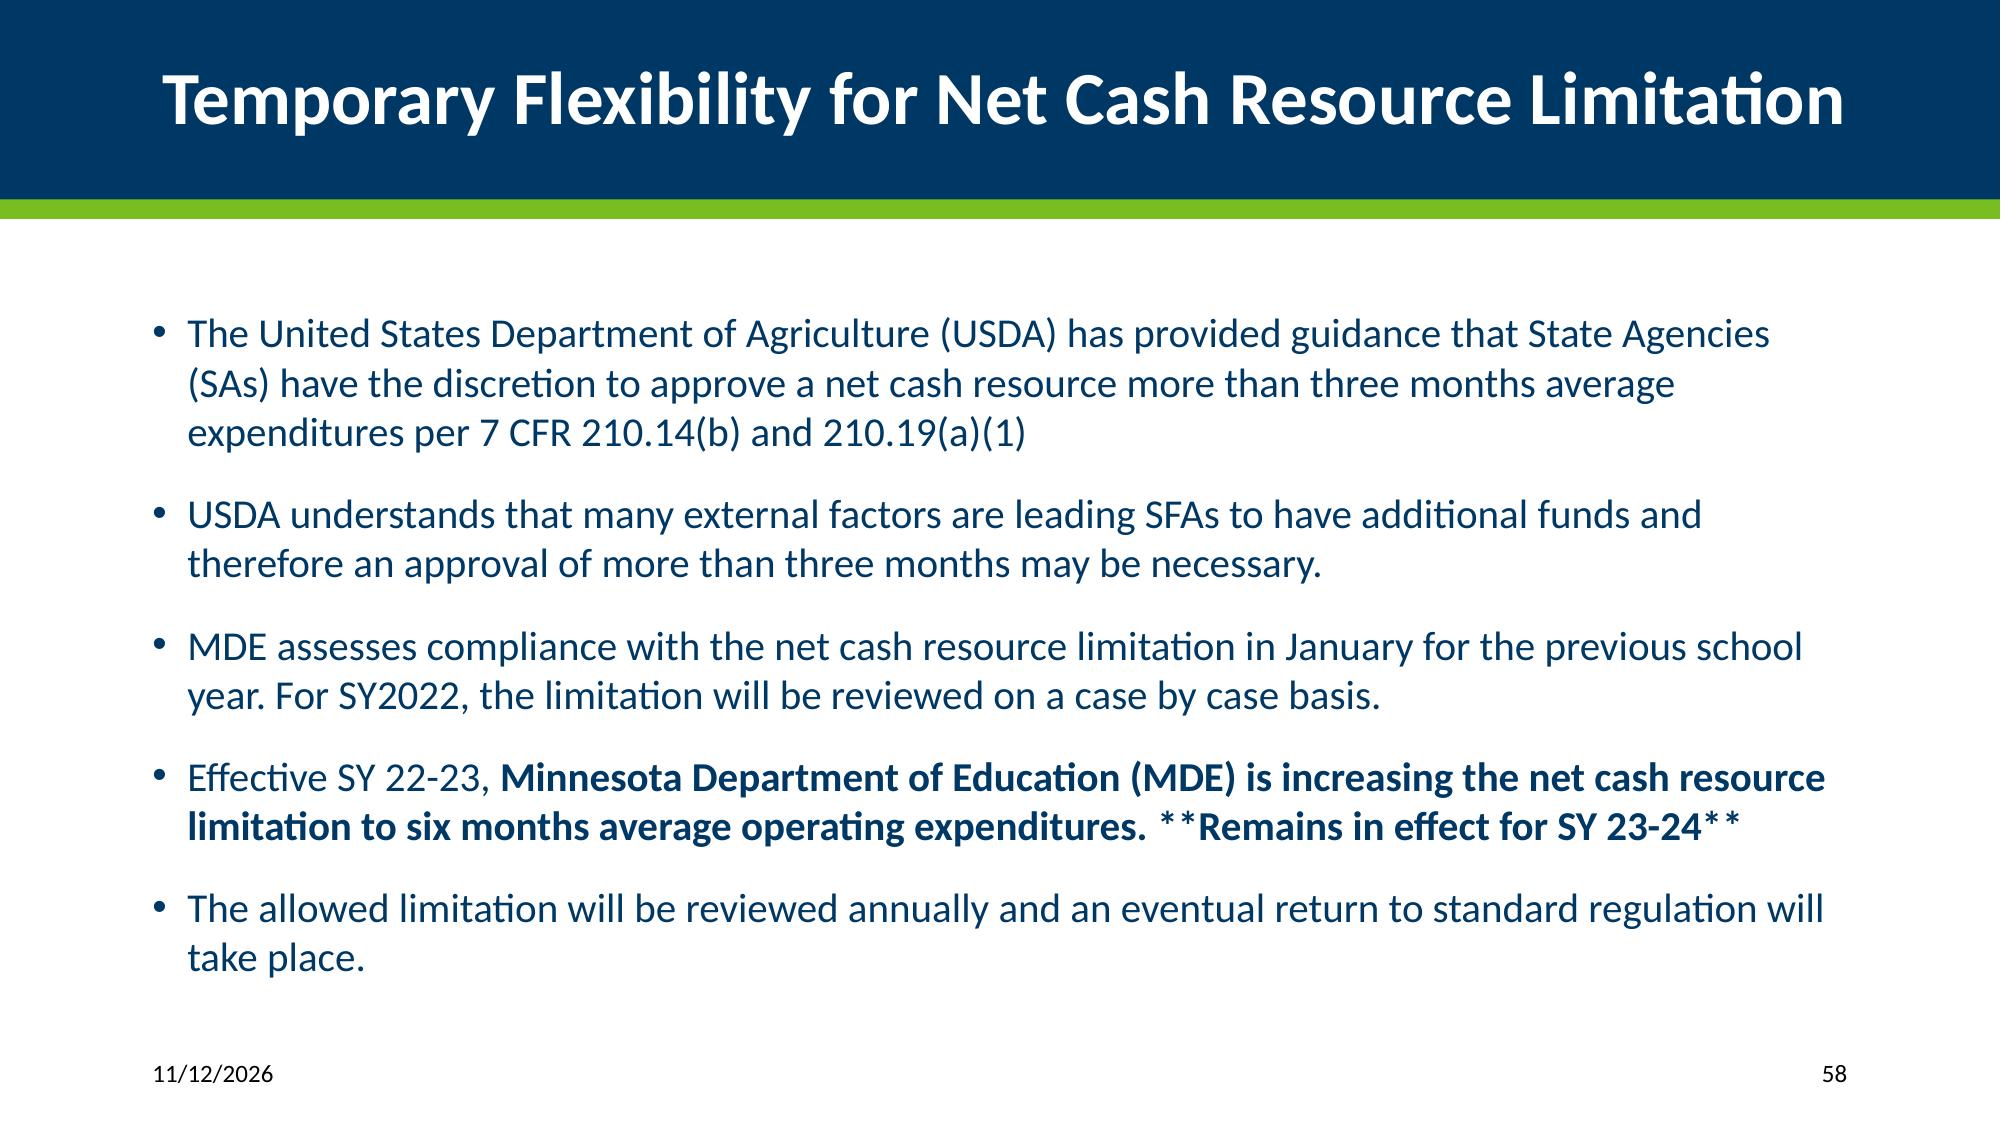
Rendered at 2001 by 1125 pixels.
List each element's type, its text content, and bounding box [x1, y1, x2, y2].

title Temporary Flexibility for Net Cash Resource Limitation [137, 24, 1863, 175]
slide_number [137, 1042, 361, 1103]
slide_number 58 [1622, 1042, 1863, 1103]
list The United States Department of Agriculture (USDA) has provided guidance that State Agencies (SAs) have the discretion to approve a net cash resource more than three months average expenditures per 7 CFR 210.14(b) and 210.19(a)(1) USDA understands that many external factors are leading SFAs to have additional funds and therefore an approval of more than three months may be necessary. MDE assesses compliance with the net cash resource limitation in January for the previous school year. For SY2022, the limitation will be reviewed on a case by case basis. Effective SY 22-23, Minnesota Department of Education (MDE) is increasing the net cash resource limitation to six months average operating expenditures. **Remains in effect for SY 23-24** The allowed limitation will be reviewed annually and an eventual return to standard regulation will take place. [137, 299, 1863, 1014]
